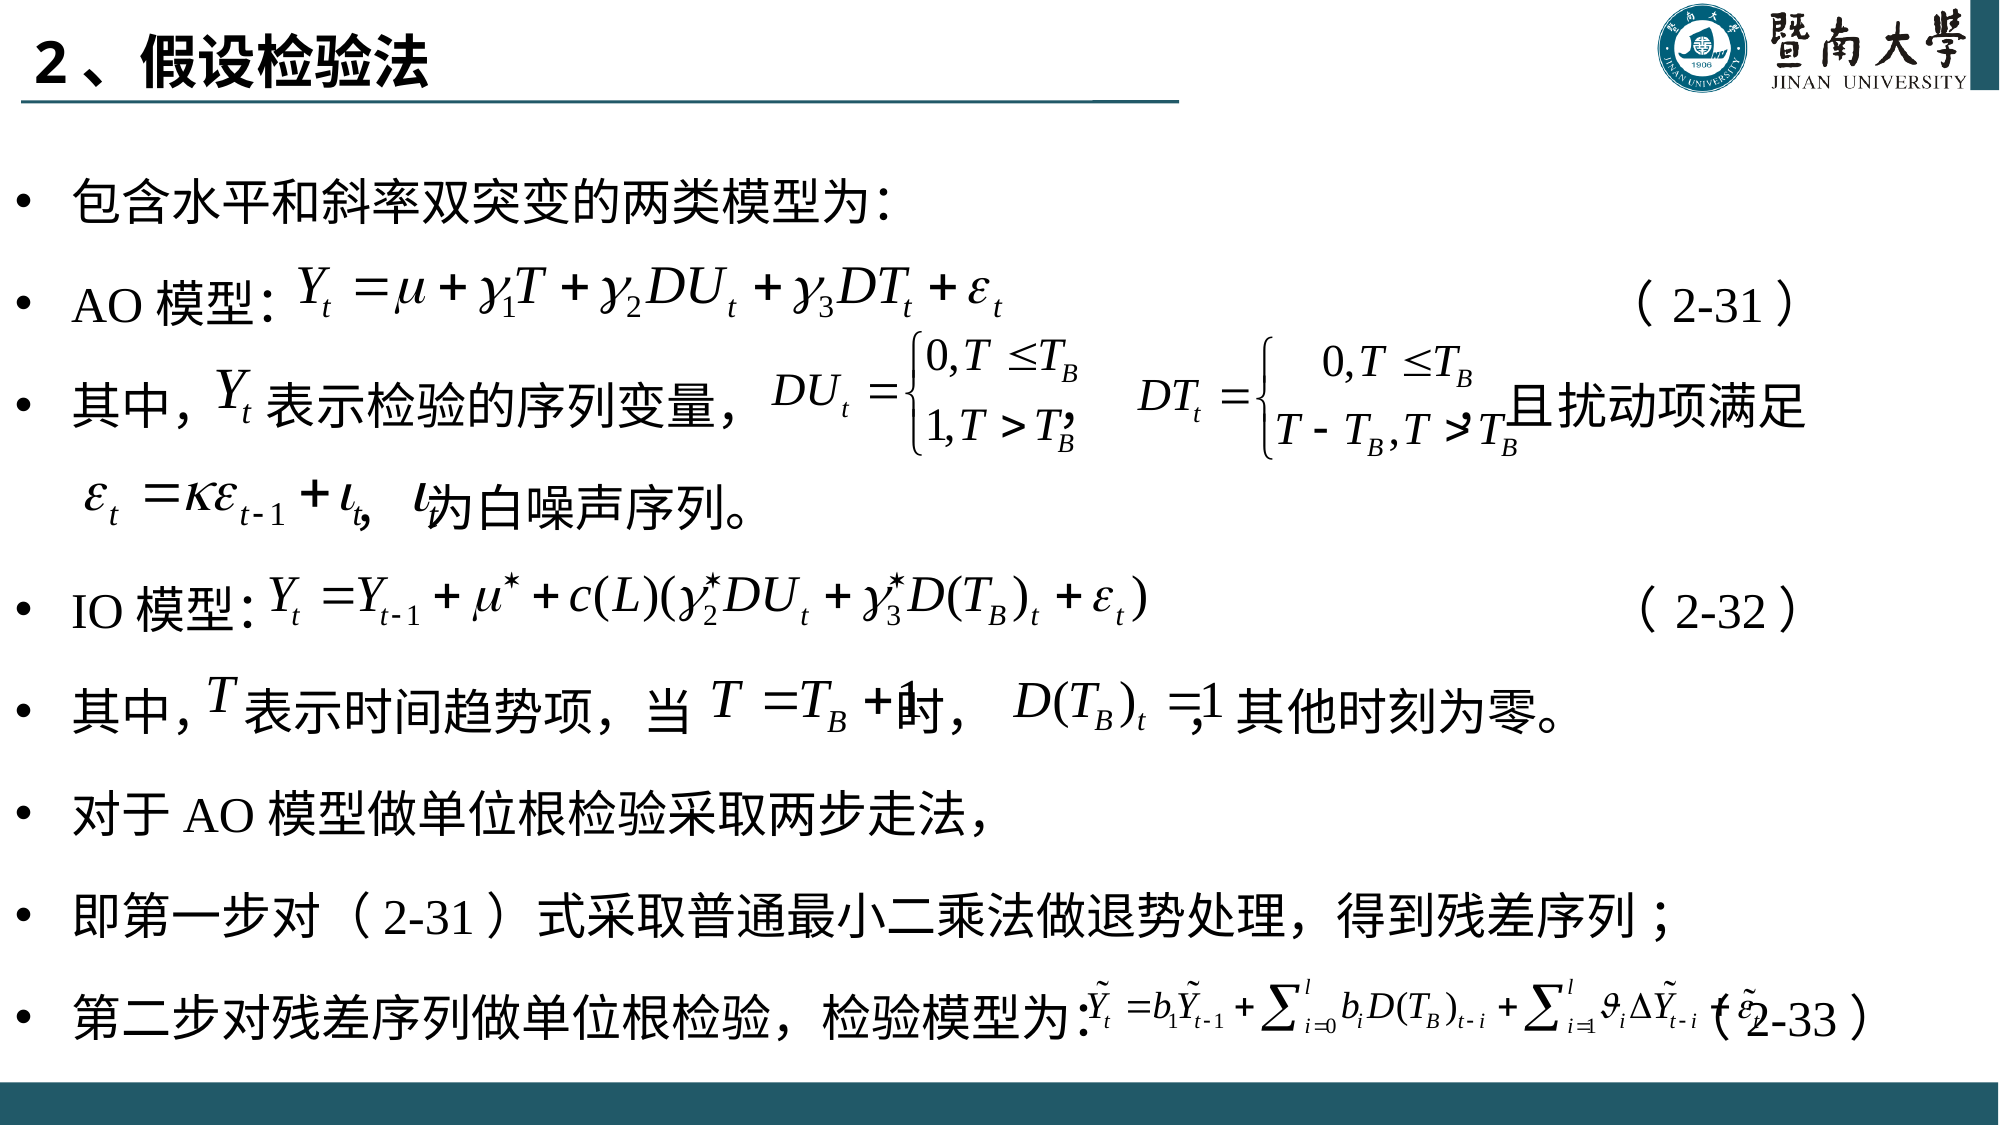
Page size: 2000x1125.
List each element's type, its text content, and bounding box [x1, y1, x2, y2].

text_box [261, 555, 1160, 638]
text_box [290, 248, 1016, 331]
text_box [200, 663, 250, 722]
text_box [1129, 325, 1532, 472]
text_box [1003, 665, 1229, 744]
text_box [703, 662, 929, 746]
title 2、假设检验法 [19, 0, 906, 121]
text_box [1081, 970, 1769, 1045]
text_box 包含水平和斜率双突变的两类模型为： AO模型： （2-31） 其中， 表示检验的序列变量， ， ，且扰动项满足 ， 为白噪声序列。 IO模型： （2-32） 其中， 表示时间趋势项，当 时， ，其他时刻为零。 对于AO模型做单位根检验采取两步走法， 即第一步对（2-31）式采取普通最小二乘法做退势处理，得到残差序列 ； 第二步对残差序列做单位根检验，检验模型为： （2-33） [0, 121, 1957, 1054]
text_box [763, 319, 1094, 468]
picture [1657, 3, 1967, 93]
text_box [405, 448, 453, 543]
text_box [207, 349, 262, 438]
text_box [73, 452, 377, 539]
